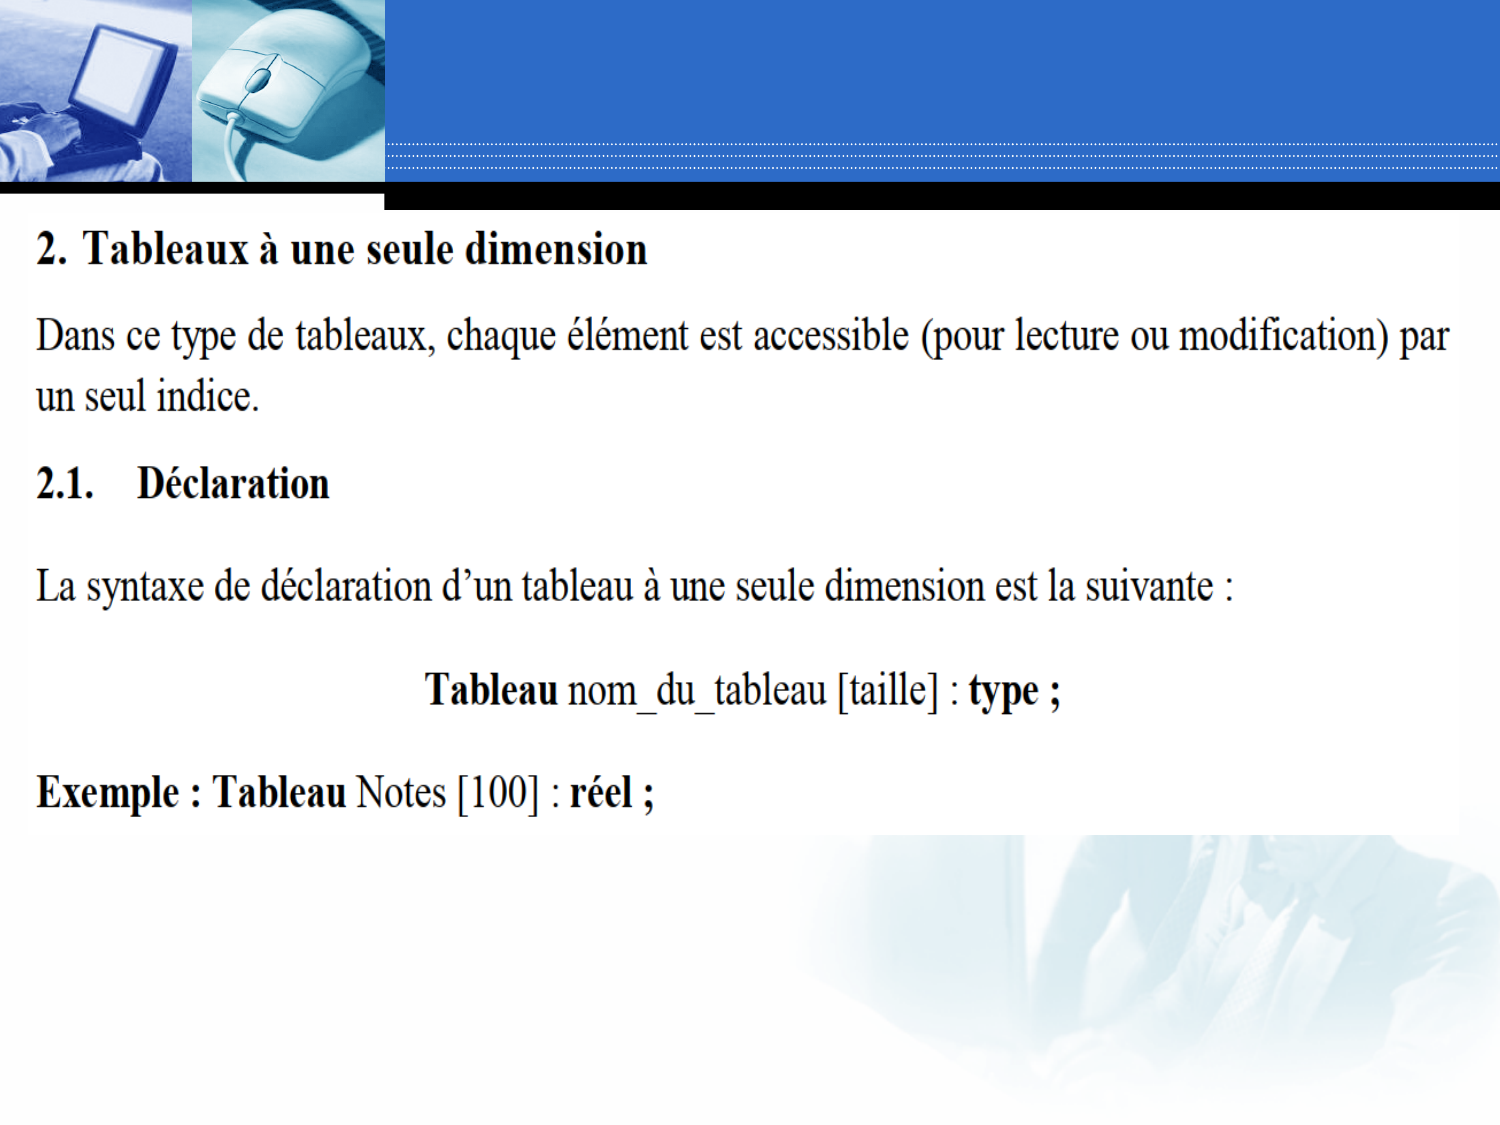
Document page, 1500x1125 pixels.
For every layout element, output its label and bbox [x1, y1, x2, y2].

picture [0, 0, 385, 181]
picture [0, 194, 1500, 1125]
